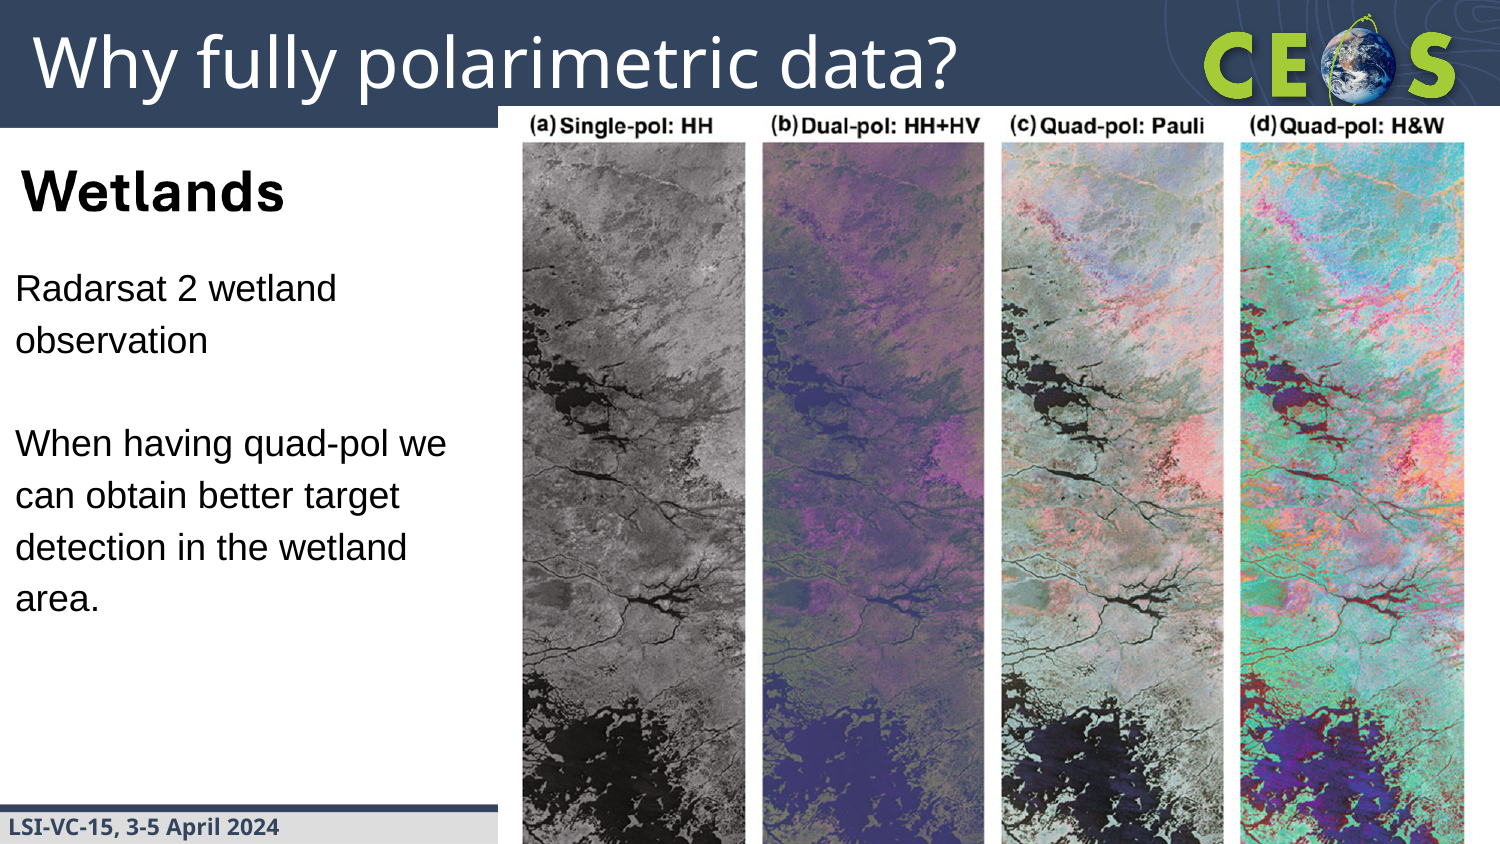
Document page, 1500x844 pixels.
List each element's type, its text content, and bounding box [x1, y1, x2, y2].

picture [498, 13, 1500, 844]
text_box Radarsat 2 wetland observation When having quad-pol we can obtain better target detection in the wetland area. [0, 242, 493, 635]
title Why fully polarimetric data? [21, 21, 1177, 118]
picture [0, 136, 323, 265]
